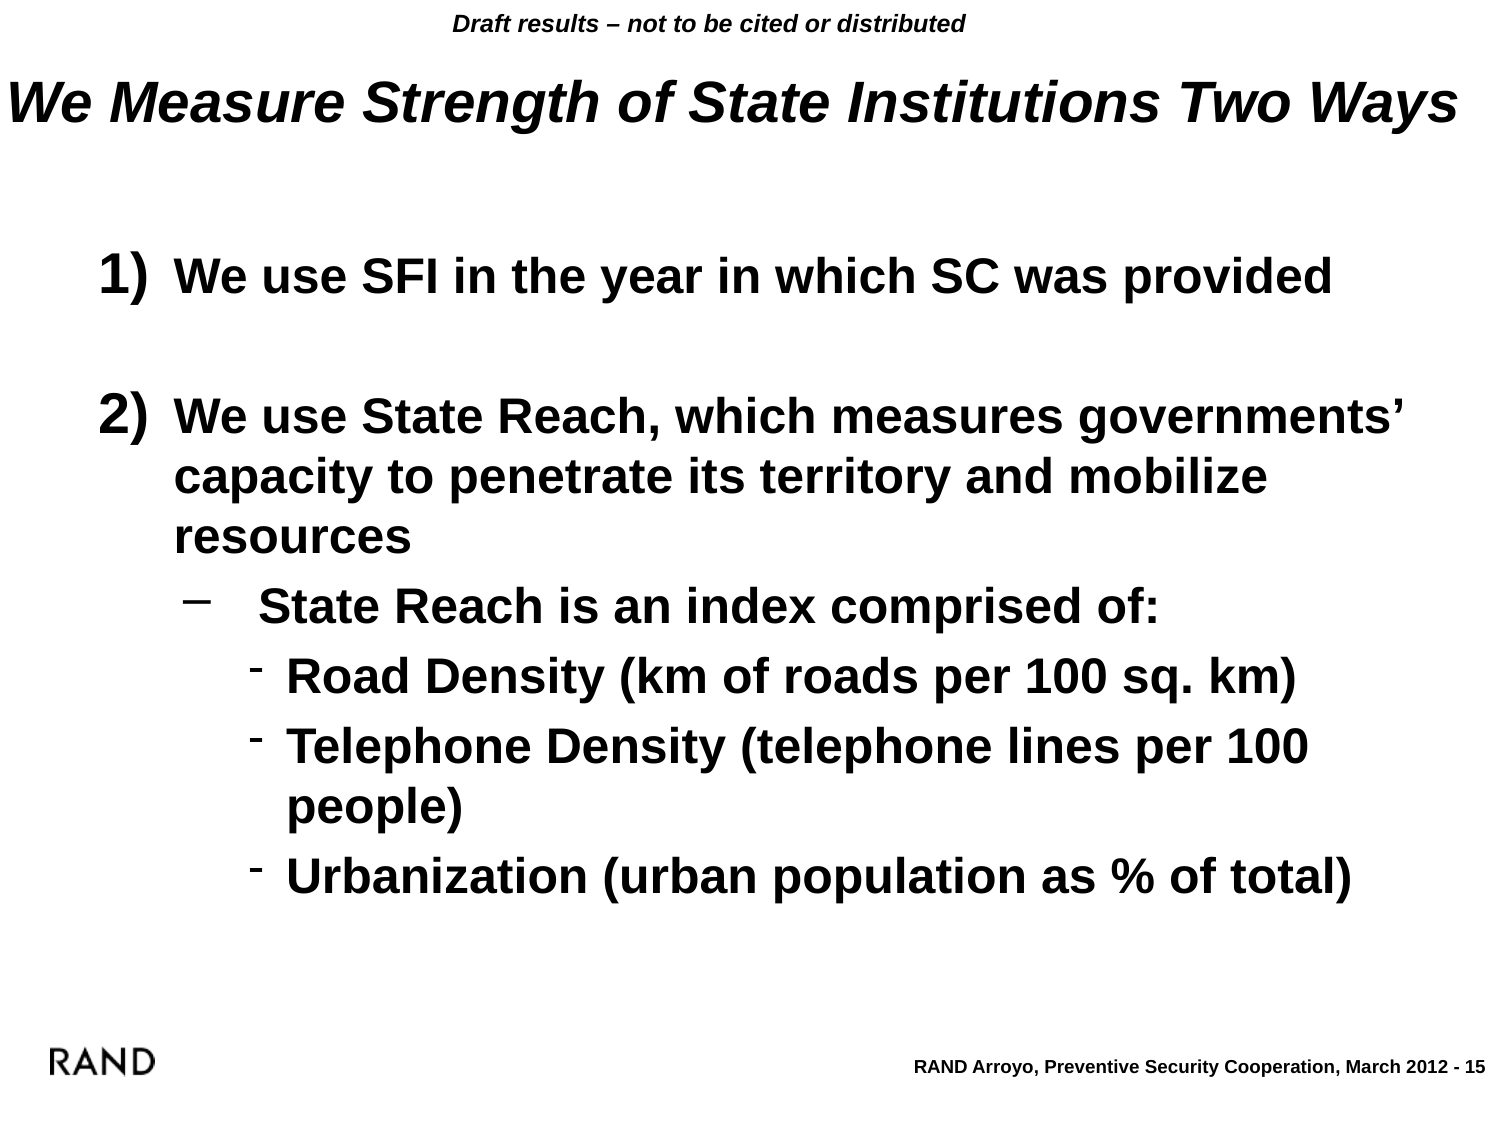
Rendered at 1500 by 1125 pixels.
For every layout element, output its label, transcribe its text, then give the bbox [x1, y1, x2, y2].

picture [50, 1046, 155, 1077]
list We use SFI in the year in which SC was provided We use State Reach, which measures governments’ capacity to penetrate its territory and mobilize resources State Reach is an index comprised of: Road Density (km of roads per 100 sq. km) Telephone Density (telephone lines per 100 people) Urbanization (urban population as % of total) [98, 242, 1467, 1035]
title We Measure Strength of State Institutions Two Ways [0, 63, 1500, 165]
